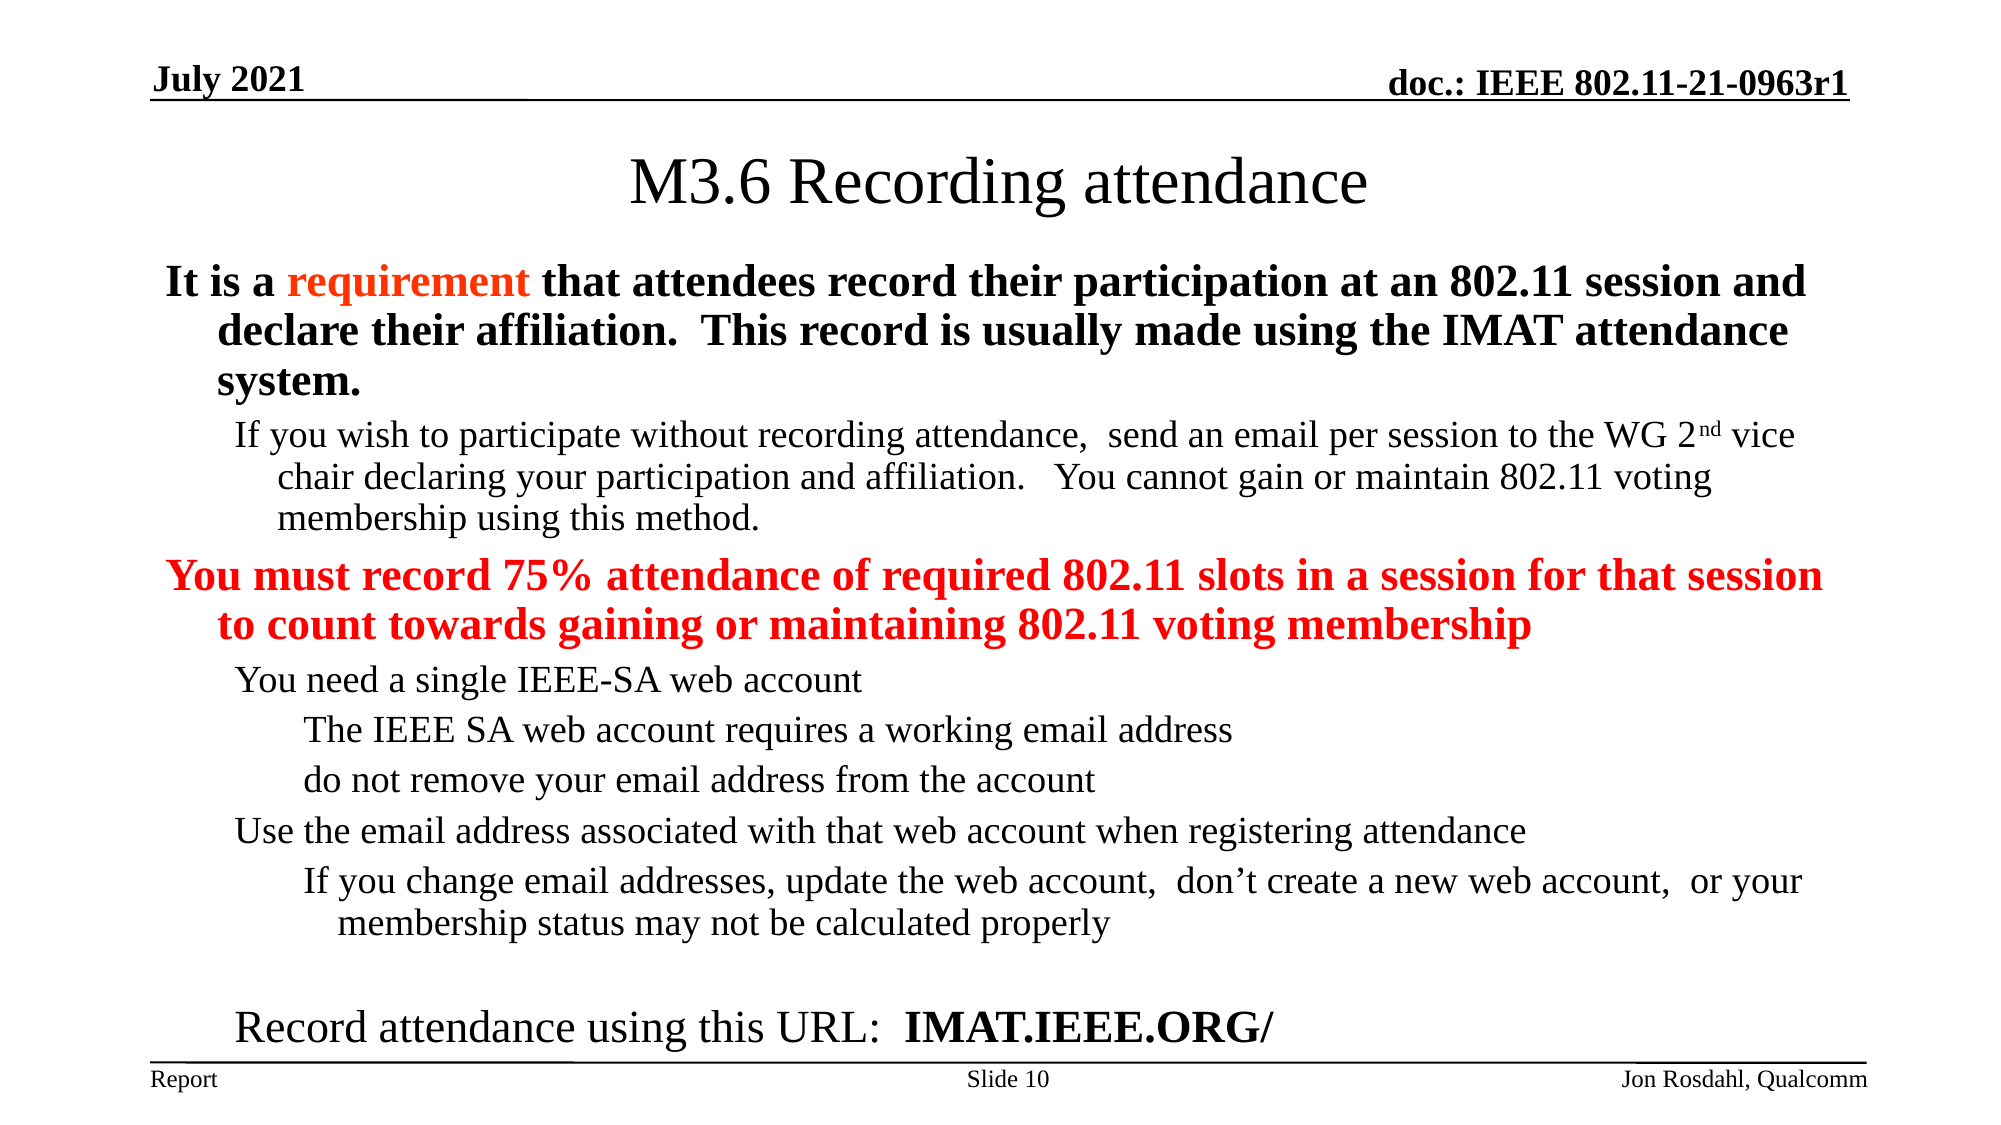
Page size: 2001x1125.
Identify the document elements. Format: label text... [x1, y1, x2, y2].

slide_number Slide 10 [950, 1061, 1067, 1123]
title M3.6 Recording attendance [362, 126, 1638, 228]
footer Jon Rosdahl, Qualcomm [1171, 1061, 1869, 1093]
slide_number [152, 54, 563, 100]
list It is a requirement that attendees record their participation at an 802.11 session and declare their affiliation. This record is usually made using the IMAT attendance system. If you wish to participate without recording attendance, send an email per session to the WG 2nd vice chair declaring your participation and affiliation. You cannot gain or maintain 802.11 voting membership using this method. You must record 75% attendance of required 802.11 slots in a session for that session to count towards gaining or maintaining 802.11 voting membership You need a single IEEE-SA web account The IEEE SA web account requires a working email address do not remove your email address from the account Use the email address associated with that web account when registering attendance If you change email addresses, update the web account, don’t create a new web account, or your membership status may not be calculated properly Record attendance using this URL: IMAT.IEEE.ORG/ [149, 248, 1867, 1063]
